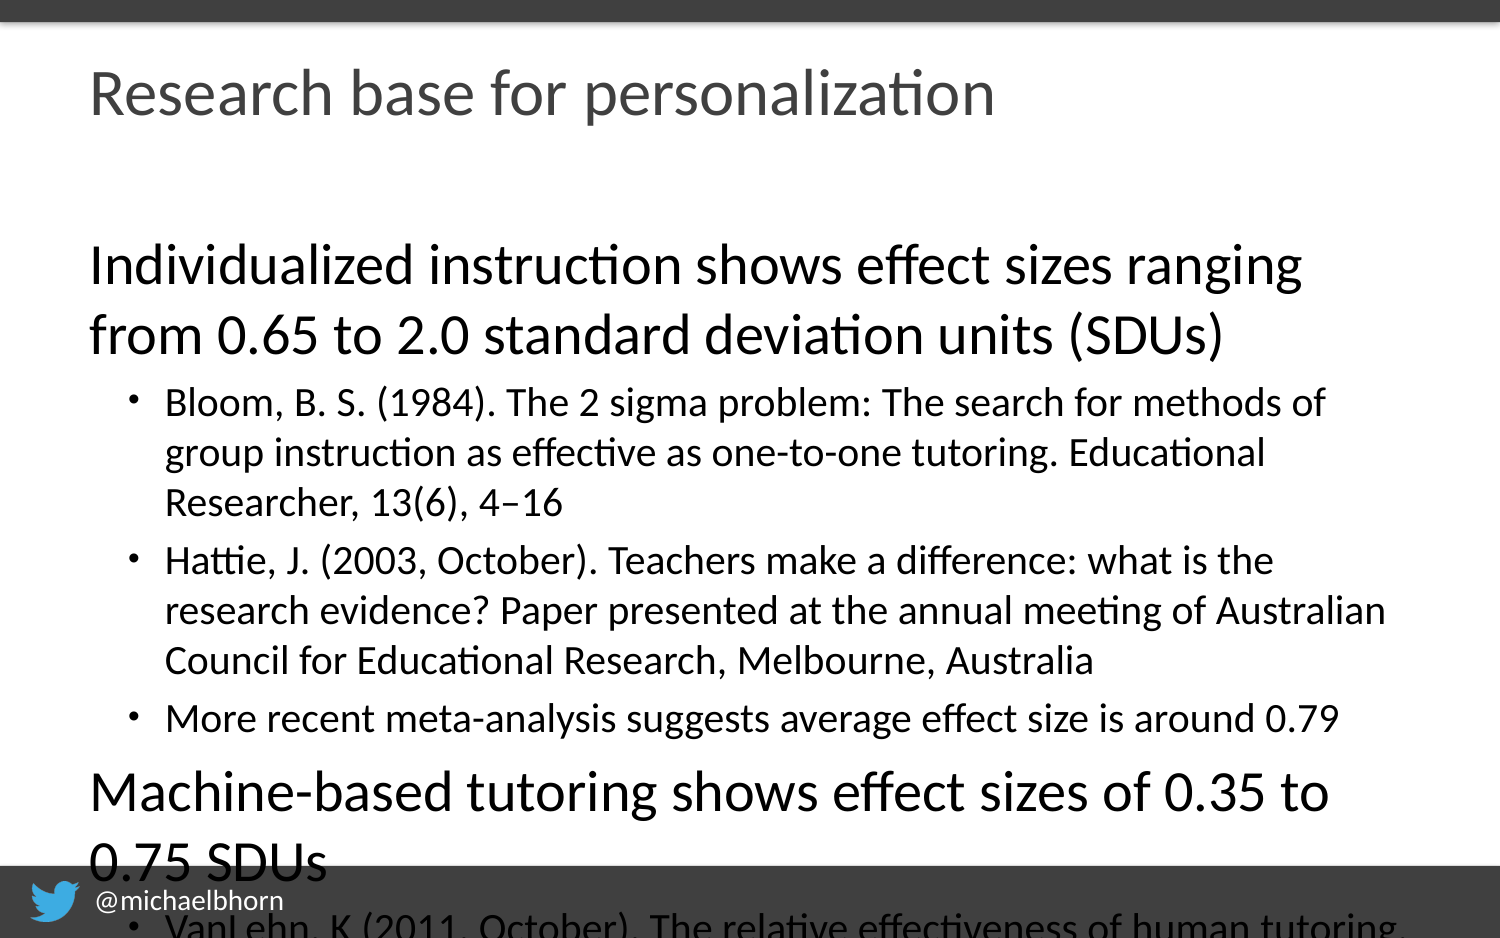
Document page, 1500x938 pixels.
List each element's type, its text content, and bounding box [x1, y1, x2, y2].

picture [30, 881, 80, 922]
list Individualized instruction shows effect sizes ranging from 0.65 to 2.0 standard deviation units (SDUs) Bloom, B. S. (1984). The 2 sigma problem: The search for methods of group instruction as effective as one-to-one tutoring. Educational Researcher, 13(6), 4–16 Hattie, J. (2003, October). Teachers make a difference: what is the research evidence? Paper presented at the annual meeting of Australian Council for Educational Research, Melbourne, Australia More recent meta-analysis suggests average effect size is around 0.79 Machine-based tutoring shows effect sizes of 0.35 to 0.75 SDUs VanLehn, K (2011, October). The relative effectiveness of human tutoring, intelligent tutoring systems, and other tutoring systems. Educational Psychologist (197-221) [75, 218, 1425, 838]
title Research base for personalization [75, 41, 1369, 122]
